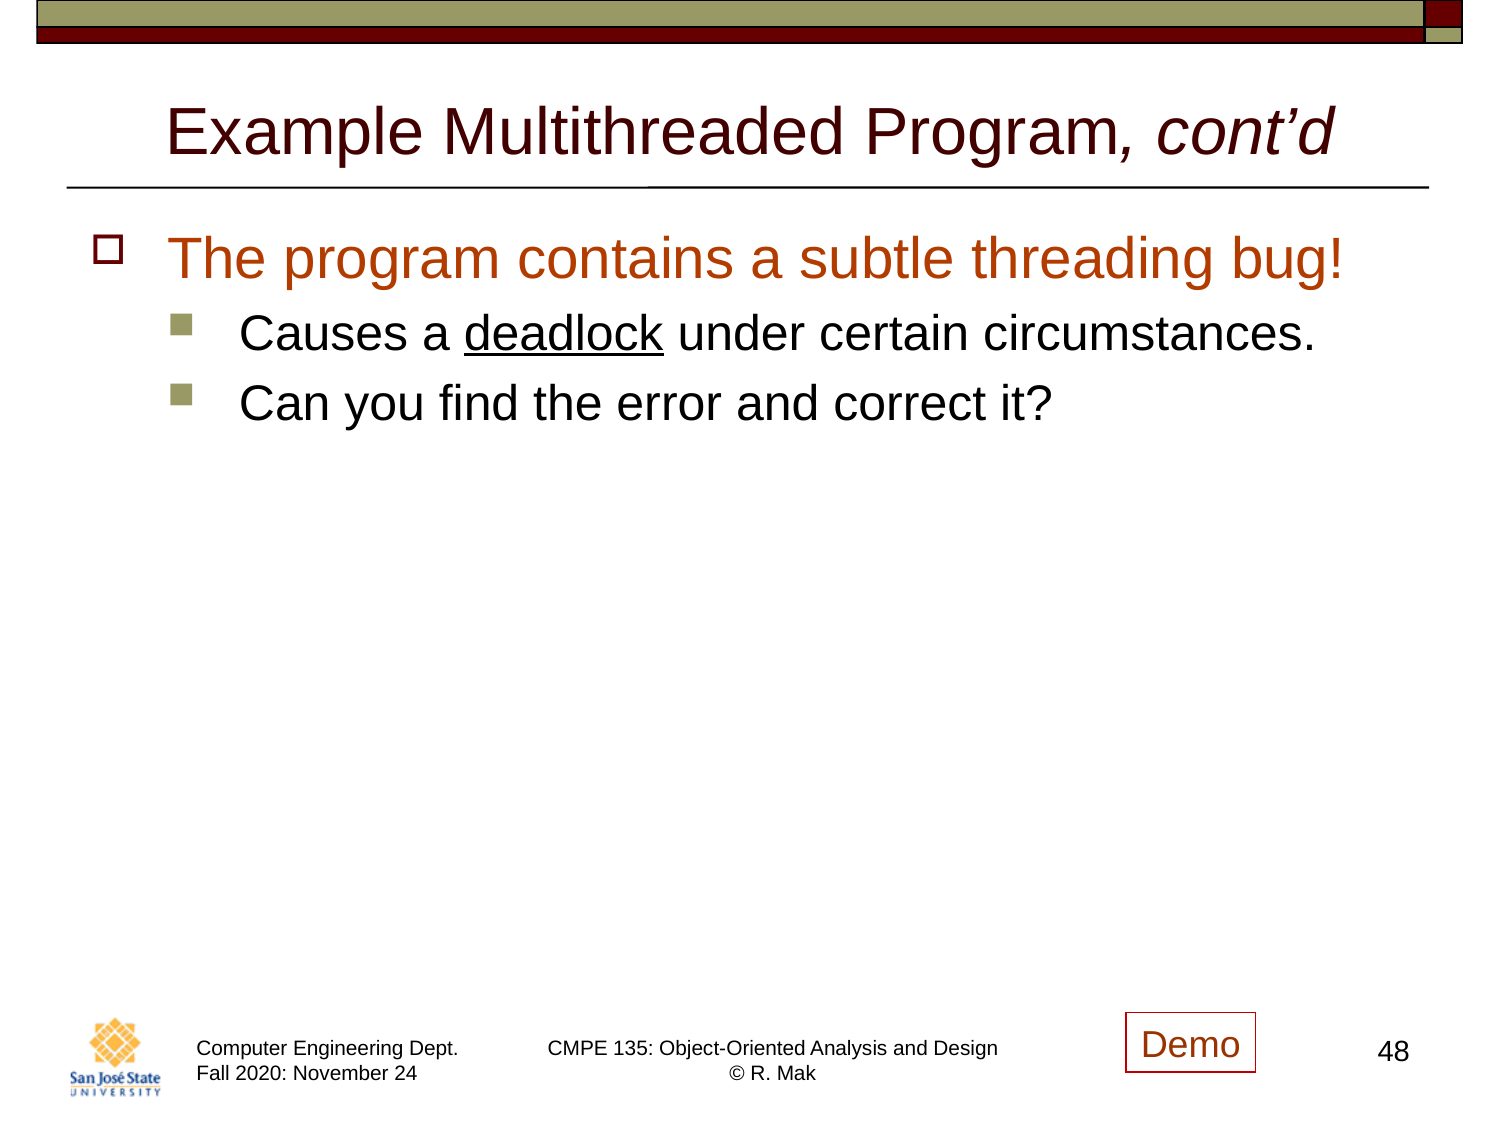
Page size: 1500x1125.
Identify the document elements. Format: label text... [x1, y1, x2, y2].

title Example Multithreaded Program, cont’d [75, 67, 1425, 175]
list The program contains a subtle threading bug! Causes a deadlock under certain circumstances. Can you find the error and correct it? [75, 212, 1425, 1006]
text_box Demo [1126, 1012, 1256, 1073]
picture [60, 1012, 166, 1112]
slide_number 48 [1335, 1025, 1425, 1100]
